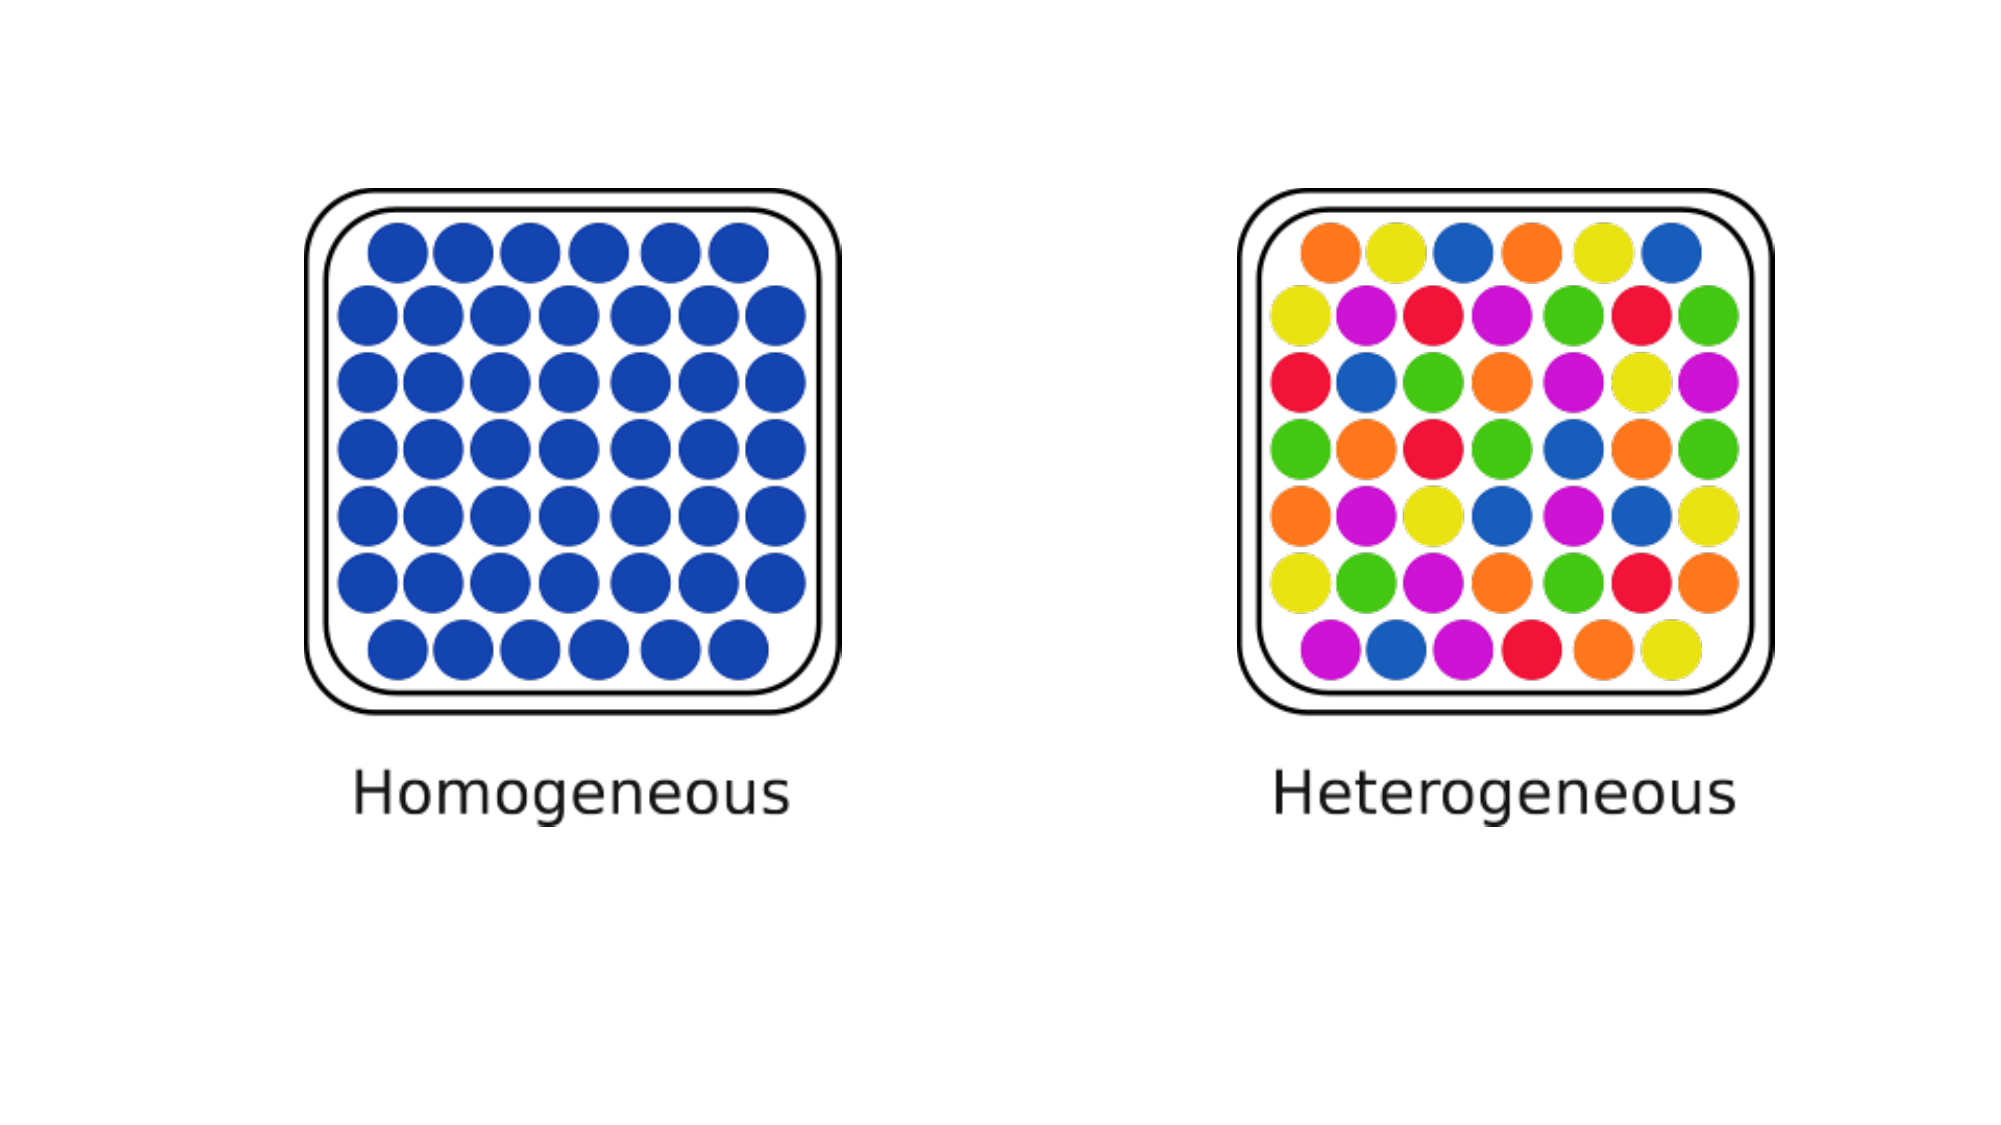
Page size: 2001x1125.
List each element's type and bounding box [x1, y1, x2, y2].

picture [304, 188, 842, 827]
picture [1237, 188, 1776, 827]
